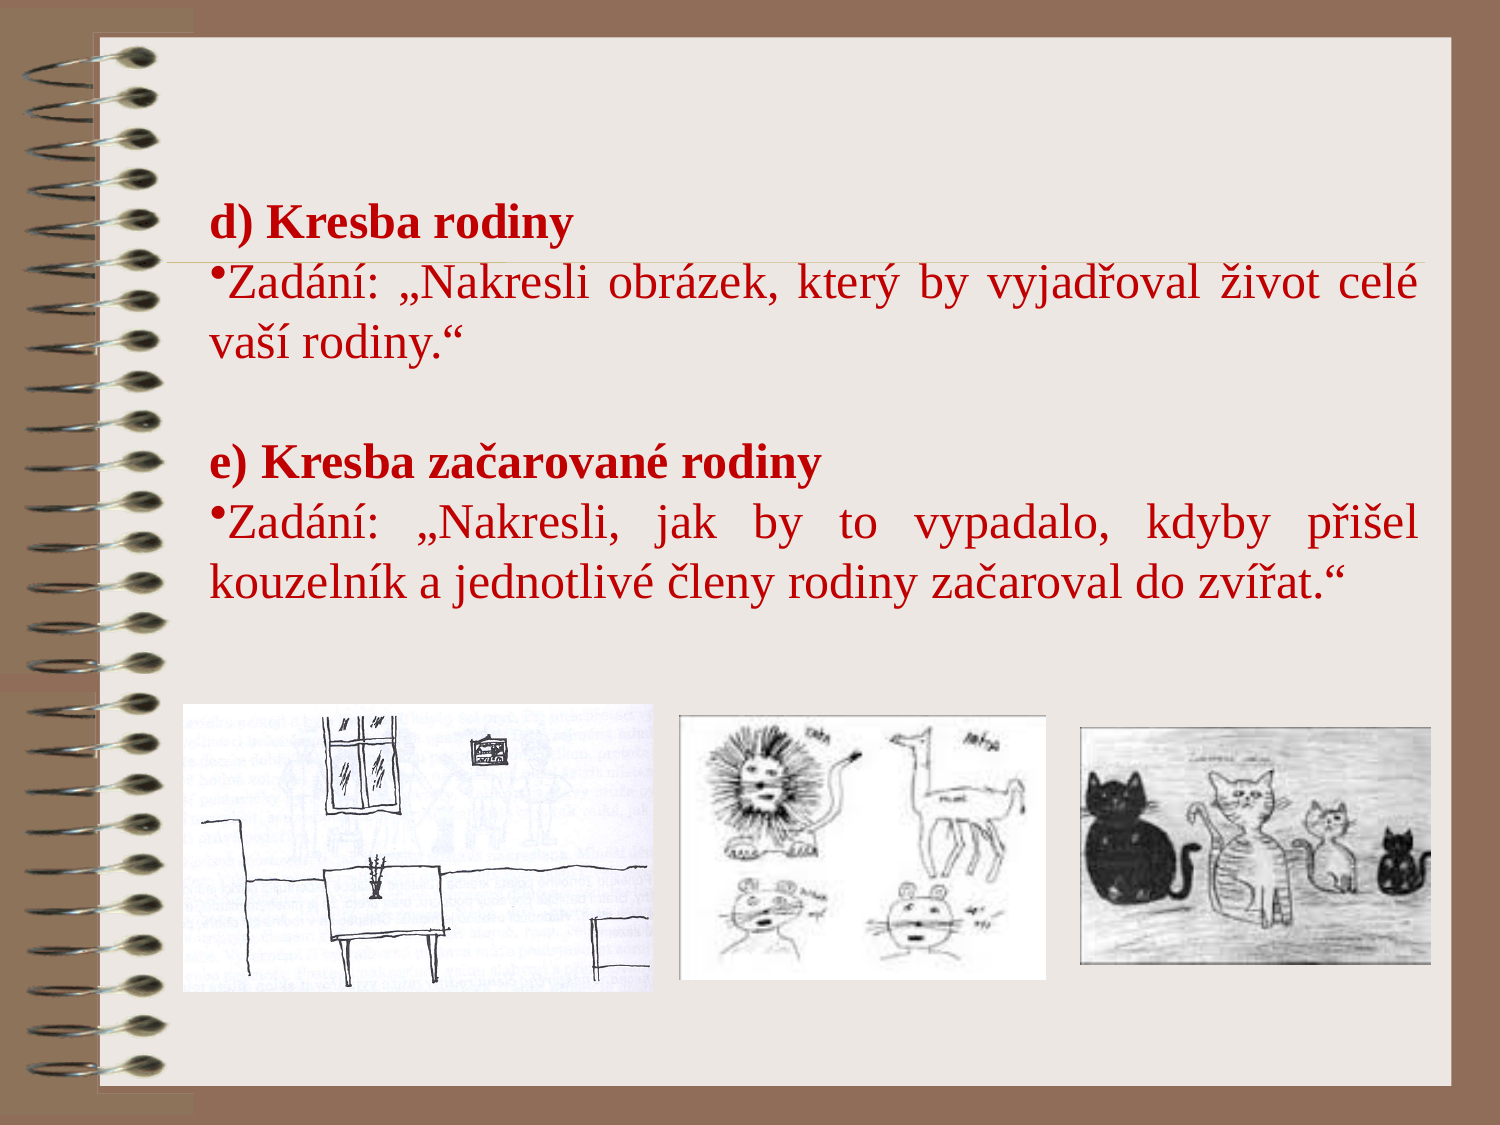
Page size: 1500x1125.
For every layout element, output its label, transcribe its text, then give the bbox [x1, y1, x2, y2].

picture [0, 8, 194, 674]
text_box d) Kresba rodiny Zadání: „Nakresli obrázek, který by vyjadřoval život celé vaší rodiny.“ e) Kresba začarované rodiny Zadání: „Nakresli, jak by to vypadalo, kdyby přišel kouzelník a jednotlivé členy rodiny začaroval do zvířat.“ [194, 180, 1435, 616]
picture [678, 715, 1047, 980]
picture [1080, 727, 1431, 965]
picture [0, 692, 654, 1115]
